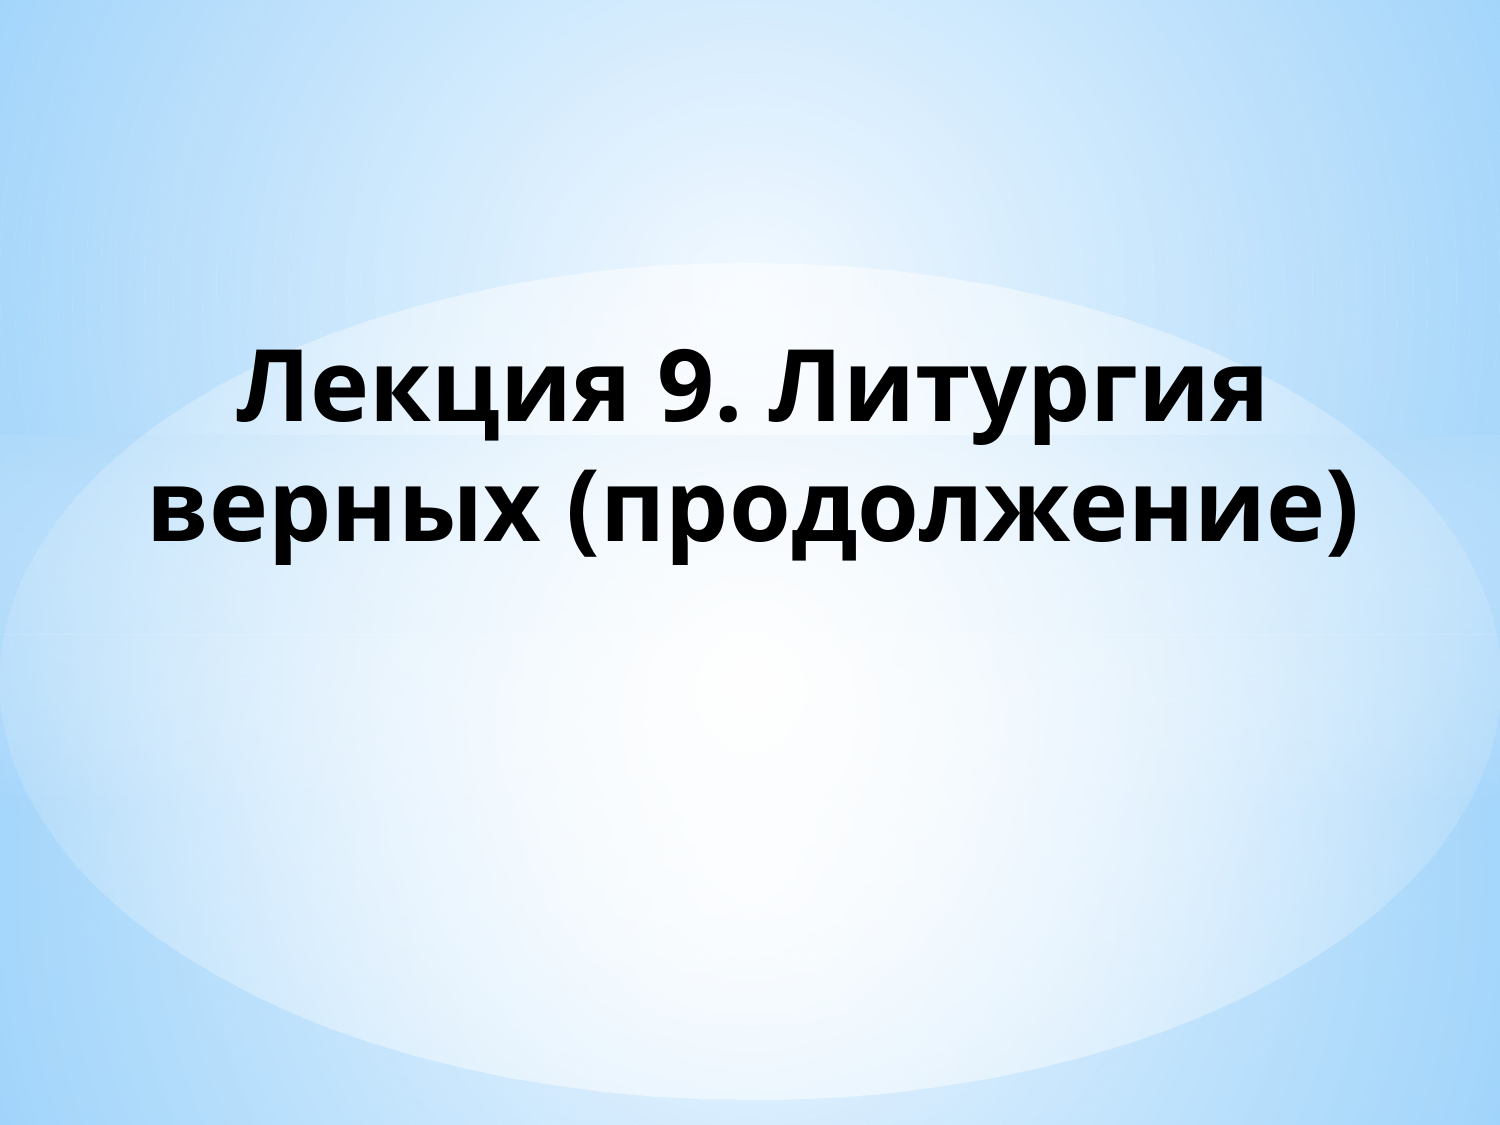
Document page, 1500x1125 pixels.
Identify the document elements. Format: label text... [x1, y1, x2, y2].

title Лекция 9. Литургия верных (продолжение) [53, 314, 1424, 917]
